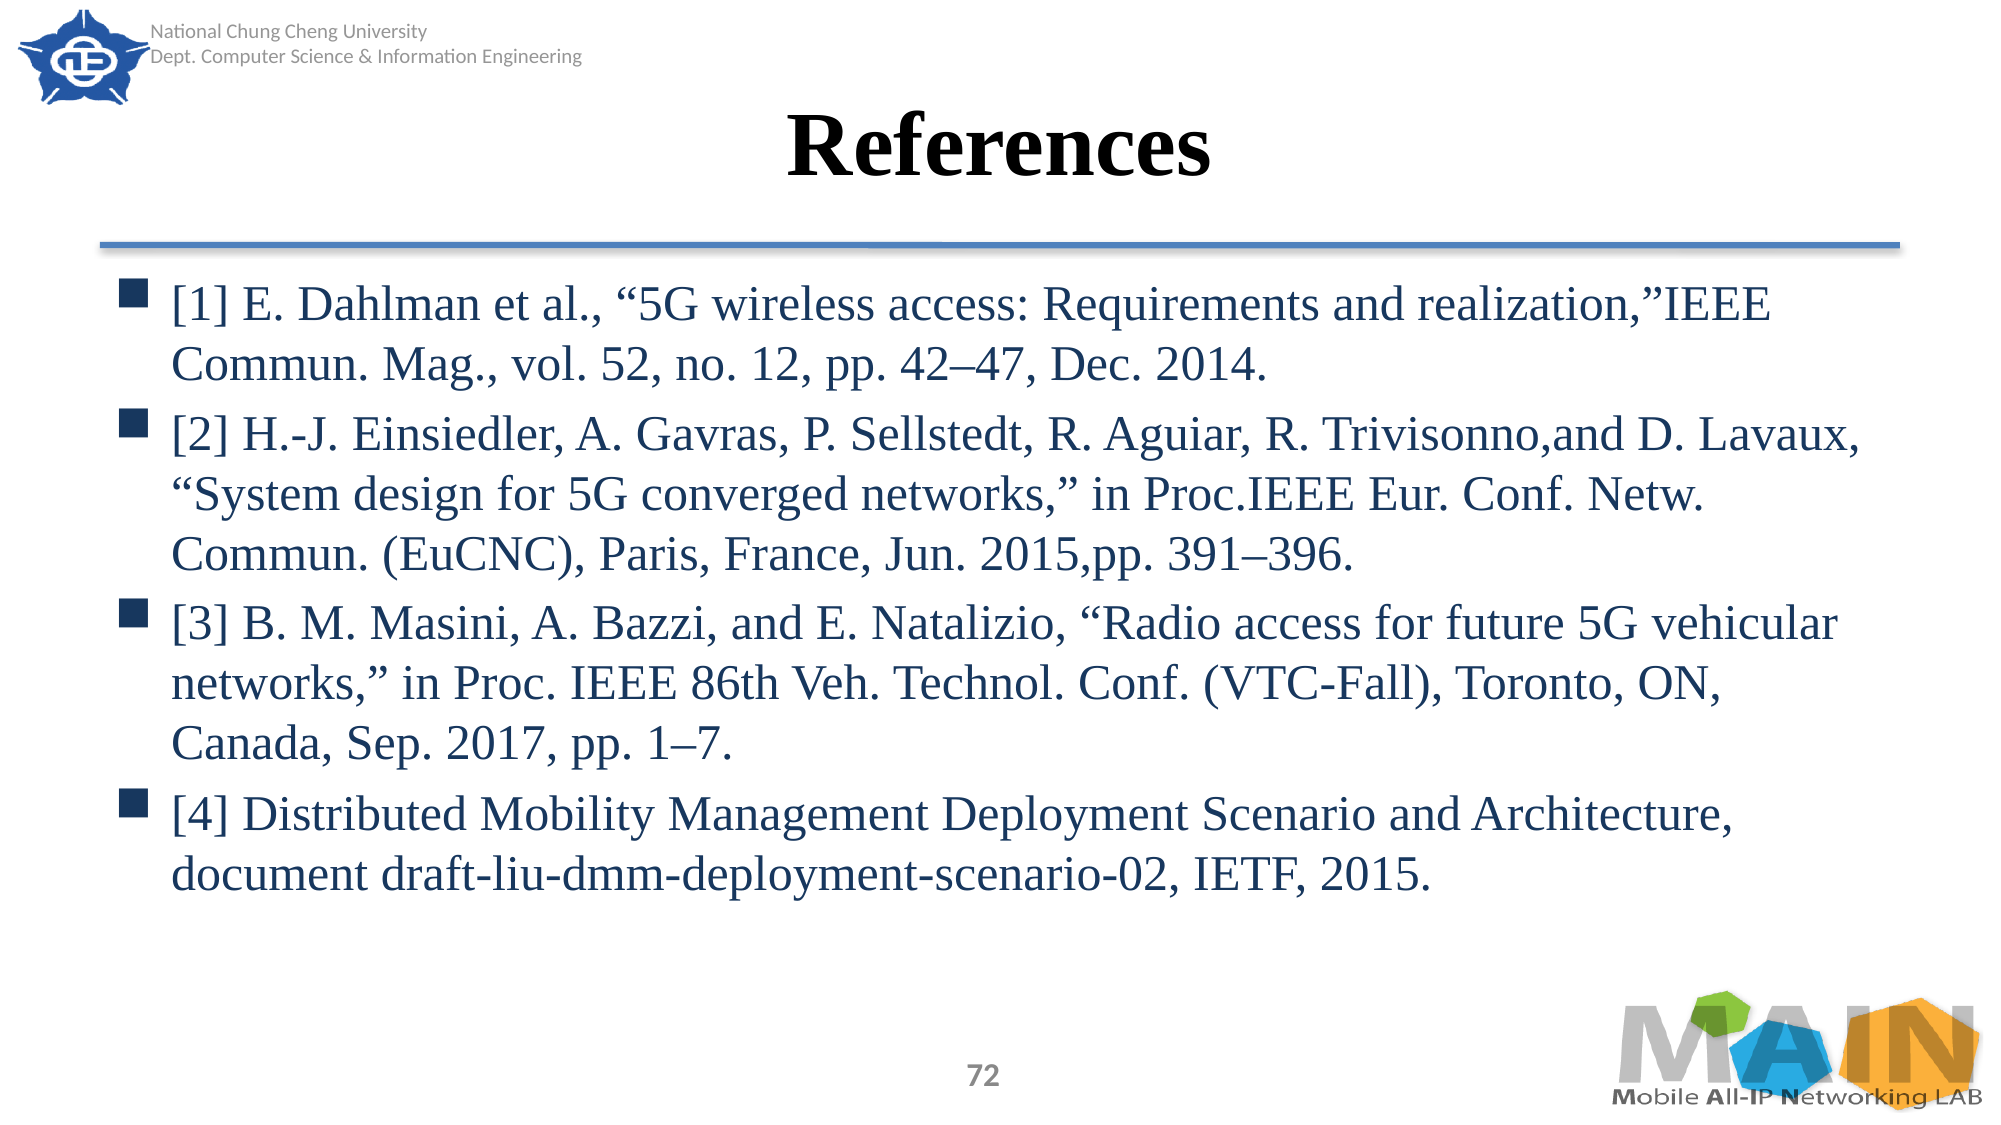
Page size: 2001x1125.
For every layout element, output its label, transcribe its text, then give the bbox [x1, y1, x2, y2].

slide_number 72 [750, 1042, 1217, 1103]
title References [99, 44, 1901, 233]
picture [1400, 987, 1984, 1113]
list [1] E. Dahlman et al., “5G wireless access: Requirements and realization,”IEEE Commun. Mag., vol. 52, no. 12, pp. 42–47, Dec. 2014. [2] H.-J. Einsiedler, A. Gavras, P. Sellstedt, R. Aguiar, R. Trivisonno,and D. Lavaux, “System design for 5G converged networks,” in Proc.IEEE Eur. Conf. Netw. Commun. (EuCNC), Paris, France, Jun. 2015,pp. 391–396. [3] B. M. Masini, A. Bazzi, and E. Natalizio, “Radio access for future 5G vehicular networks,” in Proc. IEEE 86th Veh. Technol. Conf. (VTC-Fall), Toronto, ON, Canada, Sep. 2017, pp. 1–7. [4] Distributed Mobility Management Deployment Scenario and Architecture, document draft-liu-dmm-deployment-scenario-02, IETF, 2015. [99, 262, 1901, 1006]
picture [0, 0, 168, 113]
